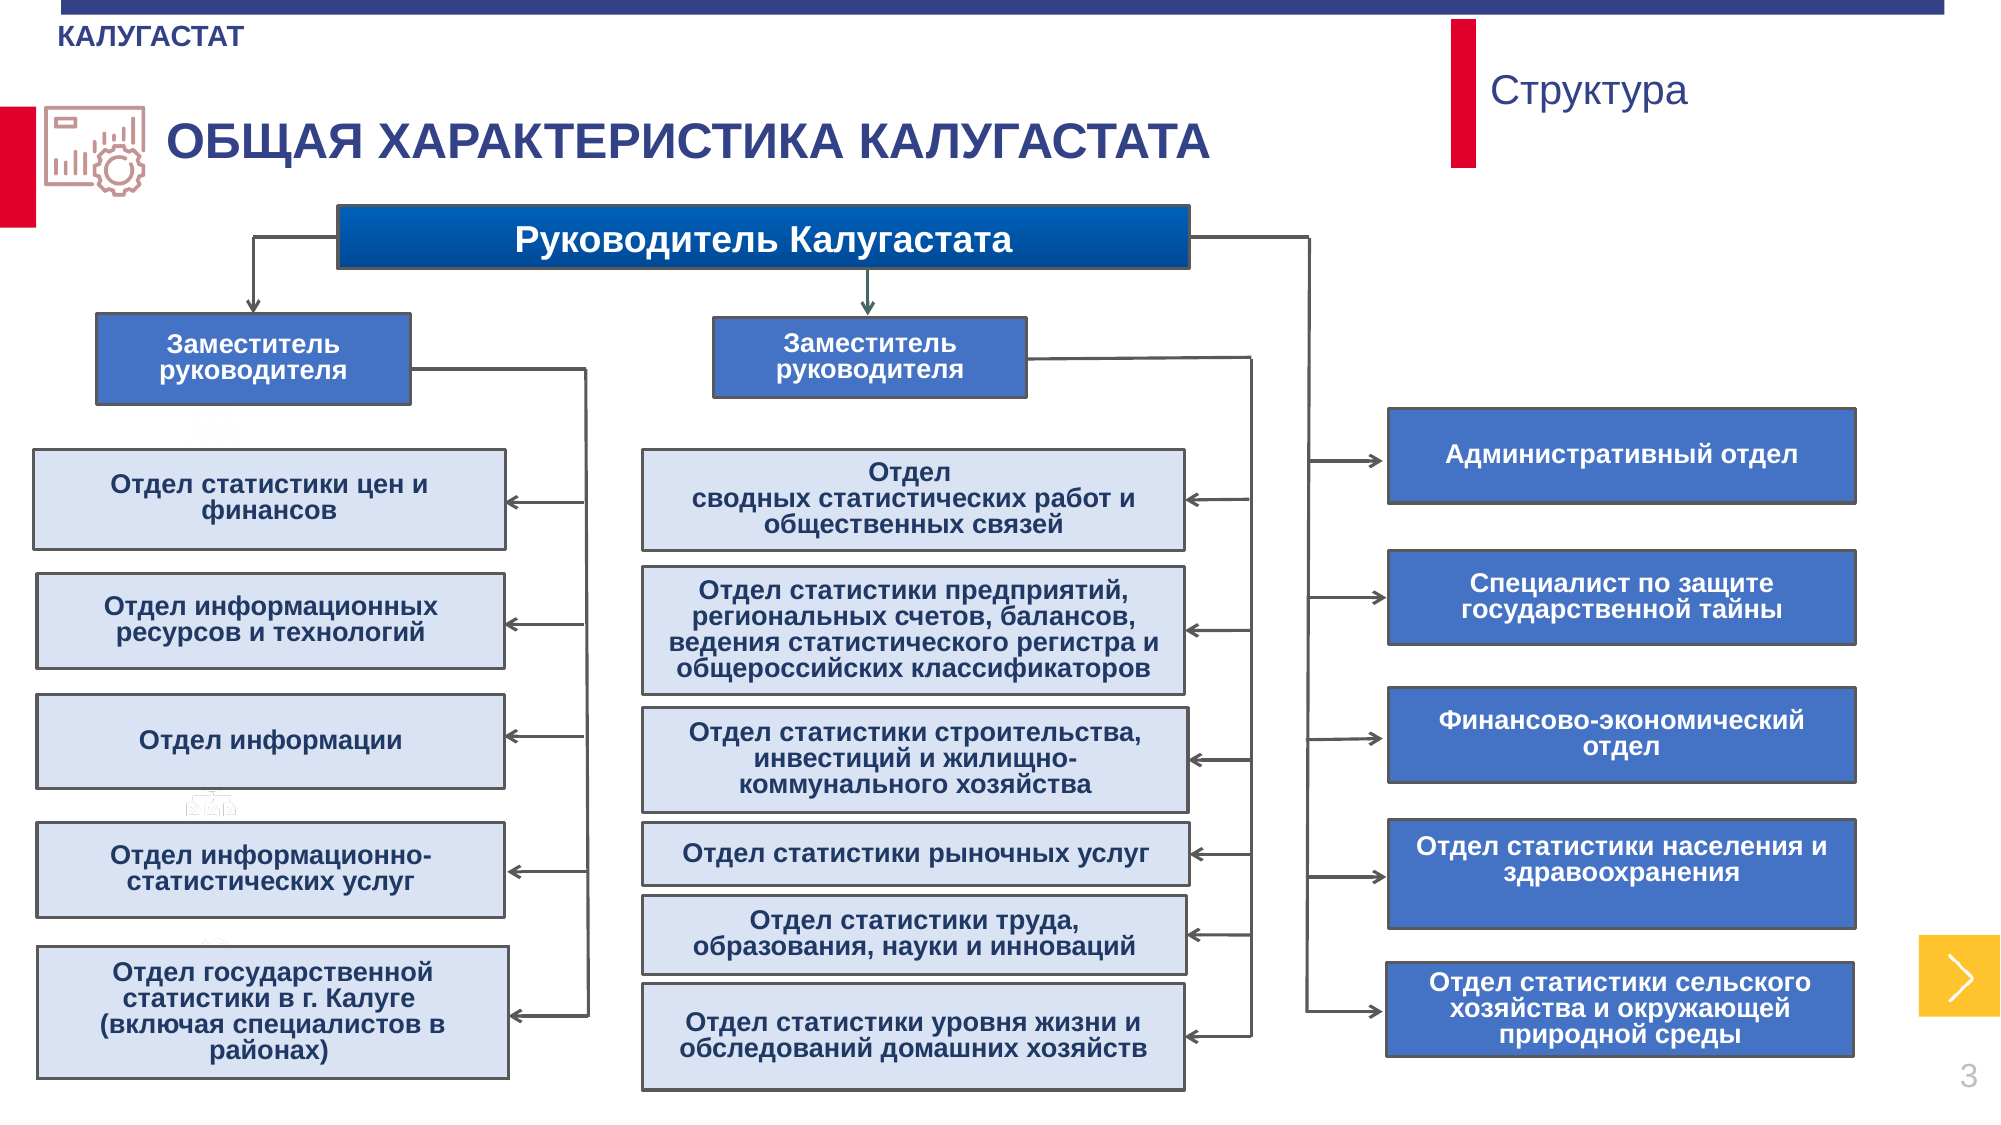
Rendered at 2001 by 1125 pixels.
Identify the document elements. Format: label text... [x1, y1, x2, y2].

picture [185, 586, 245, 645]
slide_number 3 [1925, 1044, 1994, 1105]
text_box Отдел статистики уровня жизни и обследований домашних хозяйств [642, 983, 1185, 1091]
text_box Отдел статистики рыночных услуг [642, 822, 1190, 886]
text_box Заместитель руководителя [96, 313, 411, 405]
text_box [585, 368, 589, 1015]
picture [1451, 19, 1476, 168]
picture [185, 934, 245, 994]
text_box КАЛУГАСТАТ [42, 26, 290, 57]
text_box Административный отдел [1388, 408, 1856, 503]
text_box Отдел информационно-статистических услуг [37, 822, 505, 918]
list Общая характеристика калугастата [151, 101, 1406, 217]
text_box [1918, 934, 2000, 1017]
text_box Финансово-экономический отдел [1388, 687, 1856, 783]
text_box Отдел статистики населения и здравоохранения [1388, 819, 1856, 929]
text_box Специалист по защите государственной тайны [1388, 550, 1856, 645]
text_box Отдел статистики цен и финансов [33, 449, 506, 550]
text_box Отдел информационных ресурсов и технологий [37, 573, 505, 669]
text_box Структура [1476, 65, 1770, 121]
text_box Отдел статистики строительства, инвестиций и жилищно-коммунального хозяйства [642, 707, 1188, 813]
picture [185, 847, 245, 907]
text_box Заместитель руководителя [713, 317, 1027, 398]
picture [33, 93, 152, 212]
text_box Отдел статистики предприятий, региональных счетов, балансов, ведения статистического регистра и общероссийских классификаторов [642, 566, 1185, 695]
text_box Отдел статистики сельского хозяйства и окружающей природной среды [1386, 962, 1854, 1057]
picture [180, 760, 240, 819]
text_box Отдел сводных статистических работ и общественных связей [642, 449, 1185, 551]
text_box Отдел статистики труда, образования, науки и инноваций [642, 895, 1187, 975]
text_box Отдел информации [37, 694, 505, 789]
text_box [1306, 237, 1310, 1013]
text_box Отдел государственной статистики в г. Калуге (включая специалистов в районах) [36, 946, 509, 1080]
text_box Руководитель Калугастата [337, 205, 1190, 269]
picture [185, 394, 245, 453]
